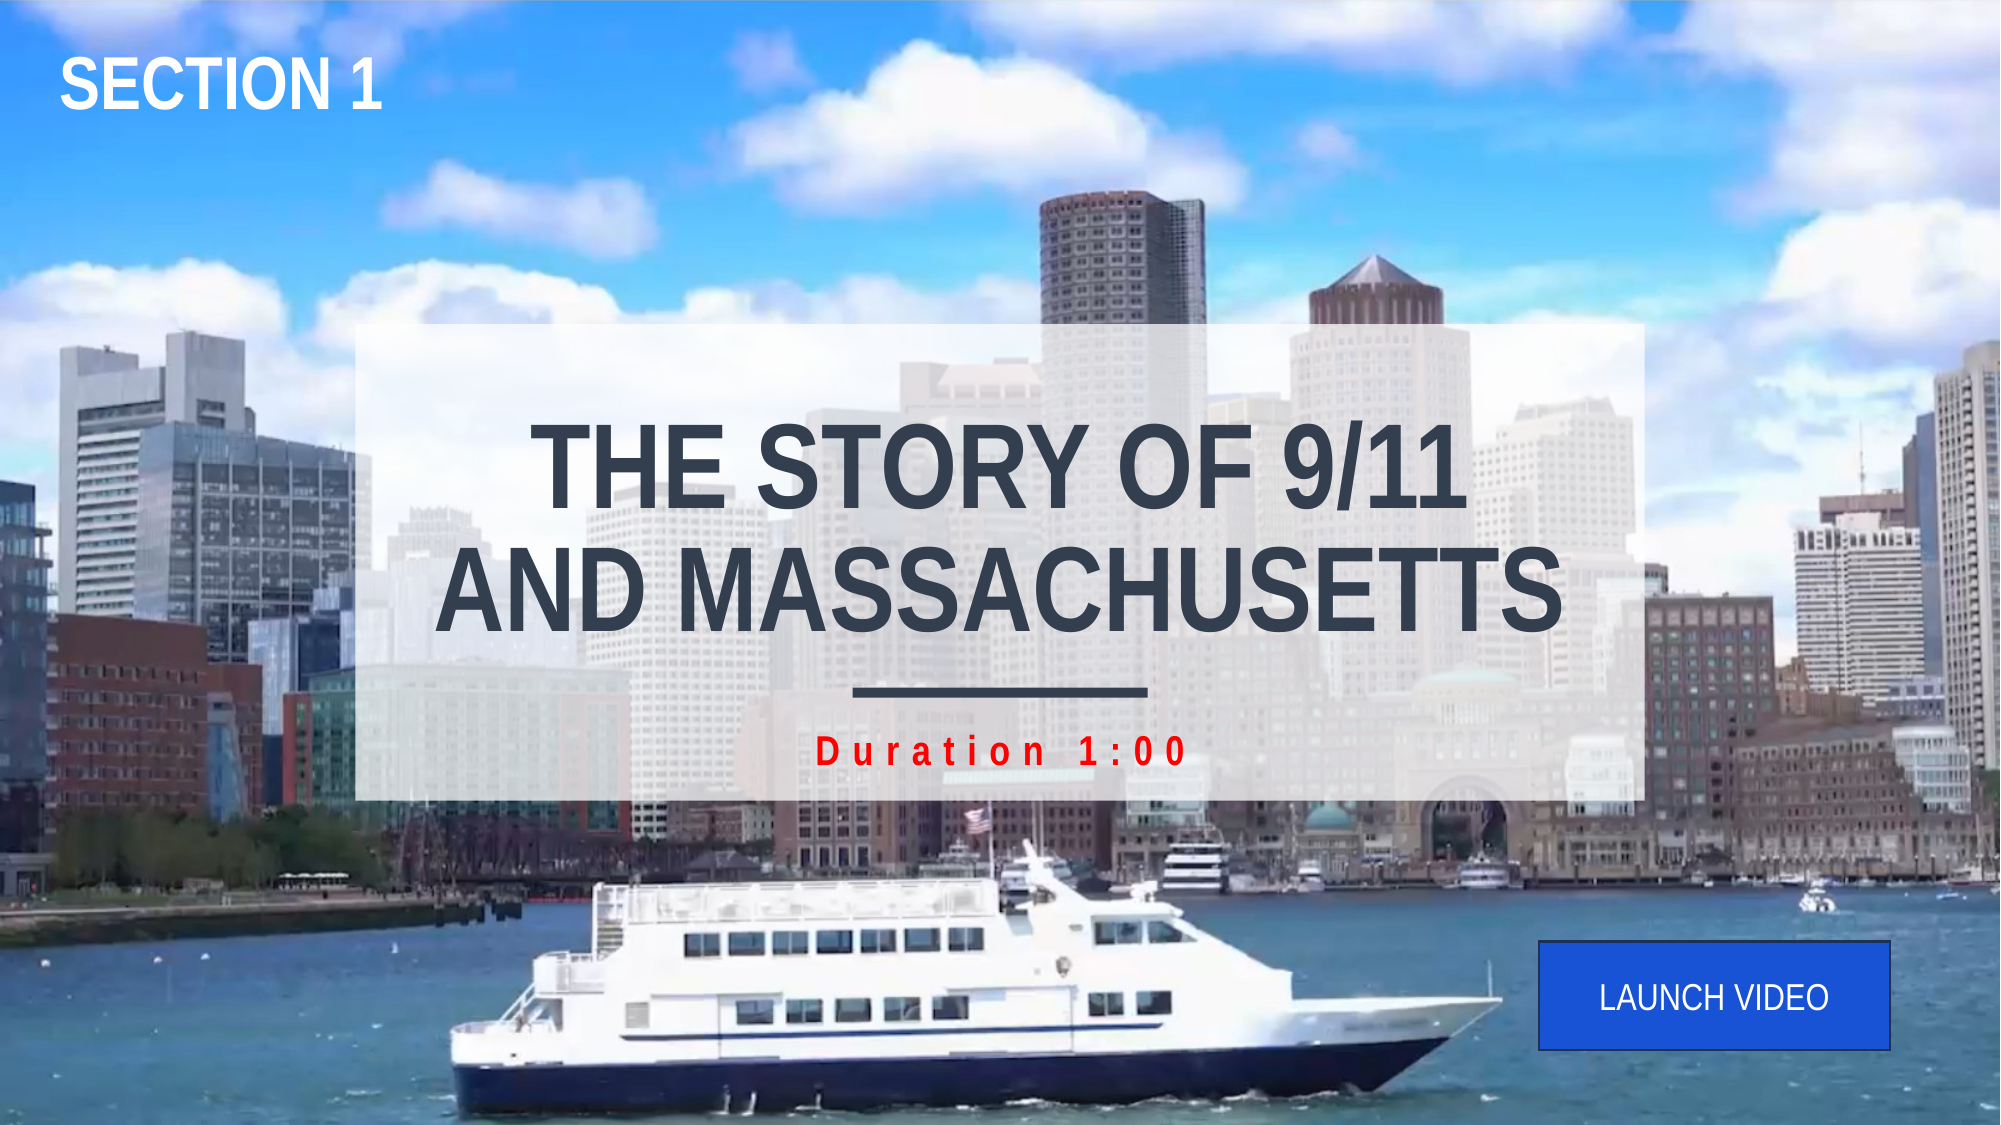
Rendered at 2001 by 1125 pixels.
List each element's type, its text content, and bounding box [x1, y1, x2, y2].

text_box SECTION 1 [45, 26, 1046, 132]
text_box [354, 323, 1646, 802]
text_box THE STORY OF 9/11 AND MASSACHUSETTS [415, 402, 1585, 664]
text_box [852, 687, 1149, 699]
picture [0, 0, 2000, 1125]
text_box Duration 1:00 [443, 716, 1557, 781]
text_box LAUNCH VIDEO [1538, 940, 1891, 1051]
